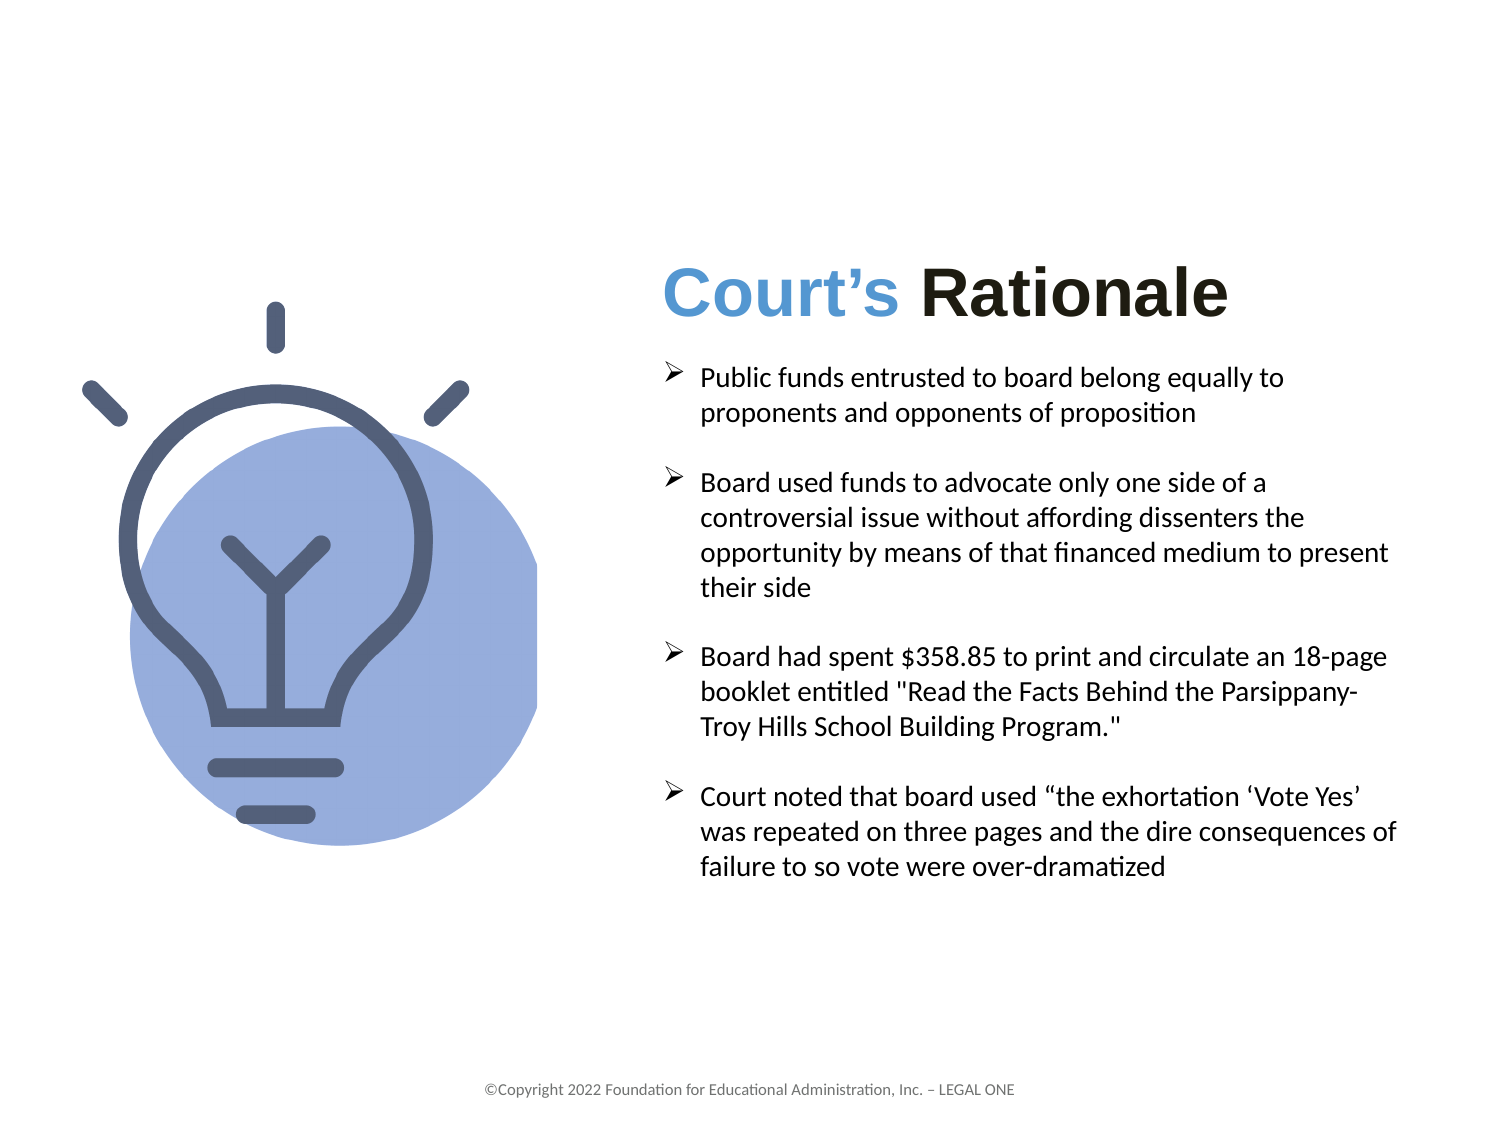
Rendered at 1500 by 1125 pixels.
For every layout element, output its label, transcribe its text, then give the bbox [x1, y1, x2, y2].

text_box Court’s Rationale [648, 234, 1434, 337]
picture [13, 255, 538, 870]
text_box Public funds entrusted to board belong equally to proponents and opponents of proposition Board used funds to advocate only one side of a controversial issue without affording dissenters the opportunity by means of that financed medium to present their side Board had spent $358.85 to print and circulate an 18-page booklet entitled "Read the Facts Behind the Parsippany-Troy Hills School Building Program." Court noted that board used “the exhortation ‘Vote Yes’ was repeated on three pages and the dire consequences of failure to so vote were over-dramatized [648, 310, 1416, 930]
